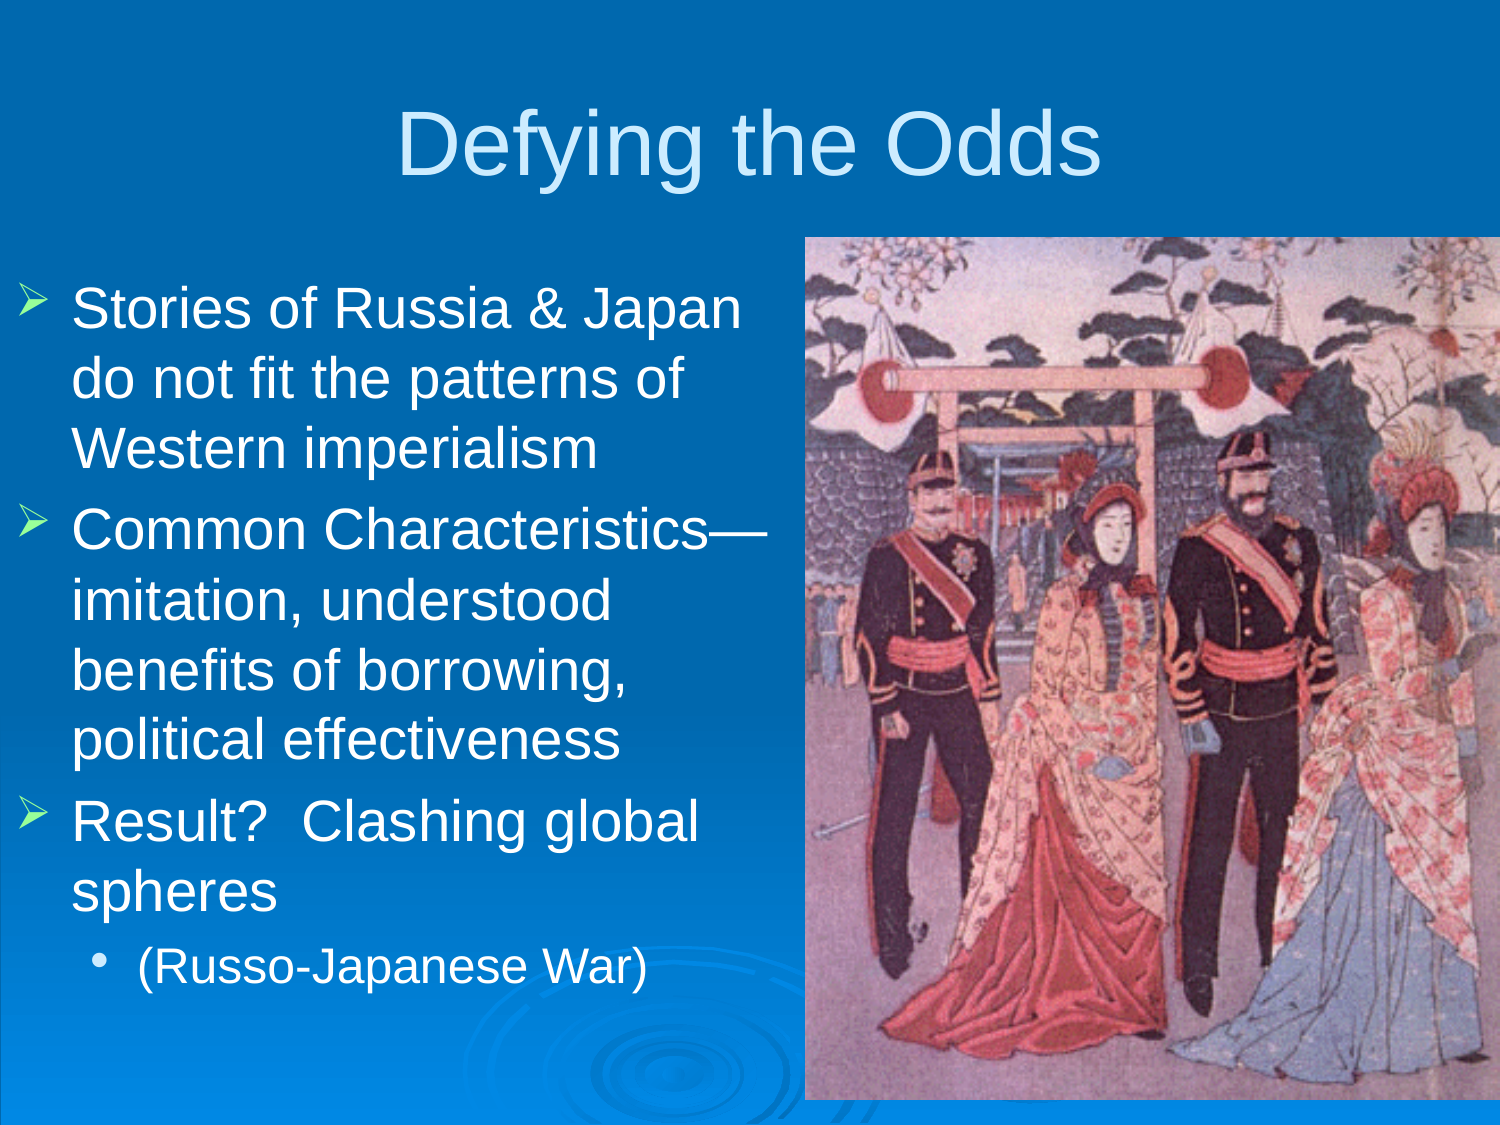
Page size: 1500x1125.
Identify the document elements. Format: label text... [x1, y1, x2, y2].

title Defying the Odds [74, 45, 1426, 233]
list Stories of Russia & Japan do not fit the patterns of Western imperialism Common Characteristics—imitation, understood benefits of borrowing, political effectiveness Result? Clashing global spheres (Russo-Japanese War) [0, 262, 800, 1076]
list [805, 237, 1500, 1101]
